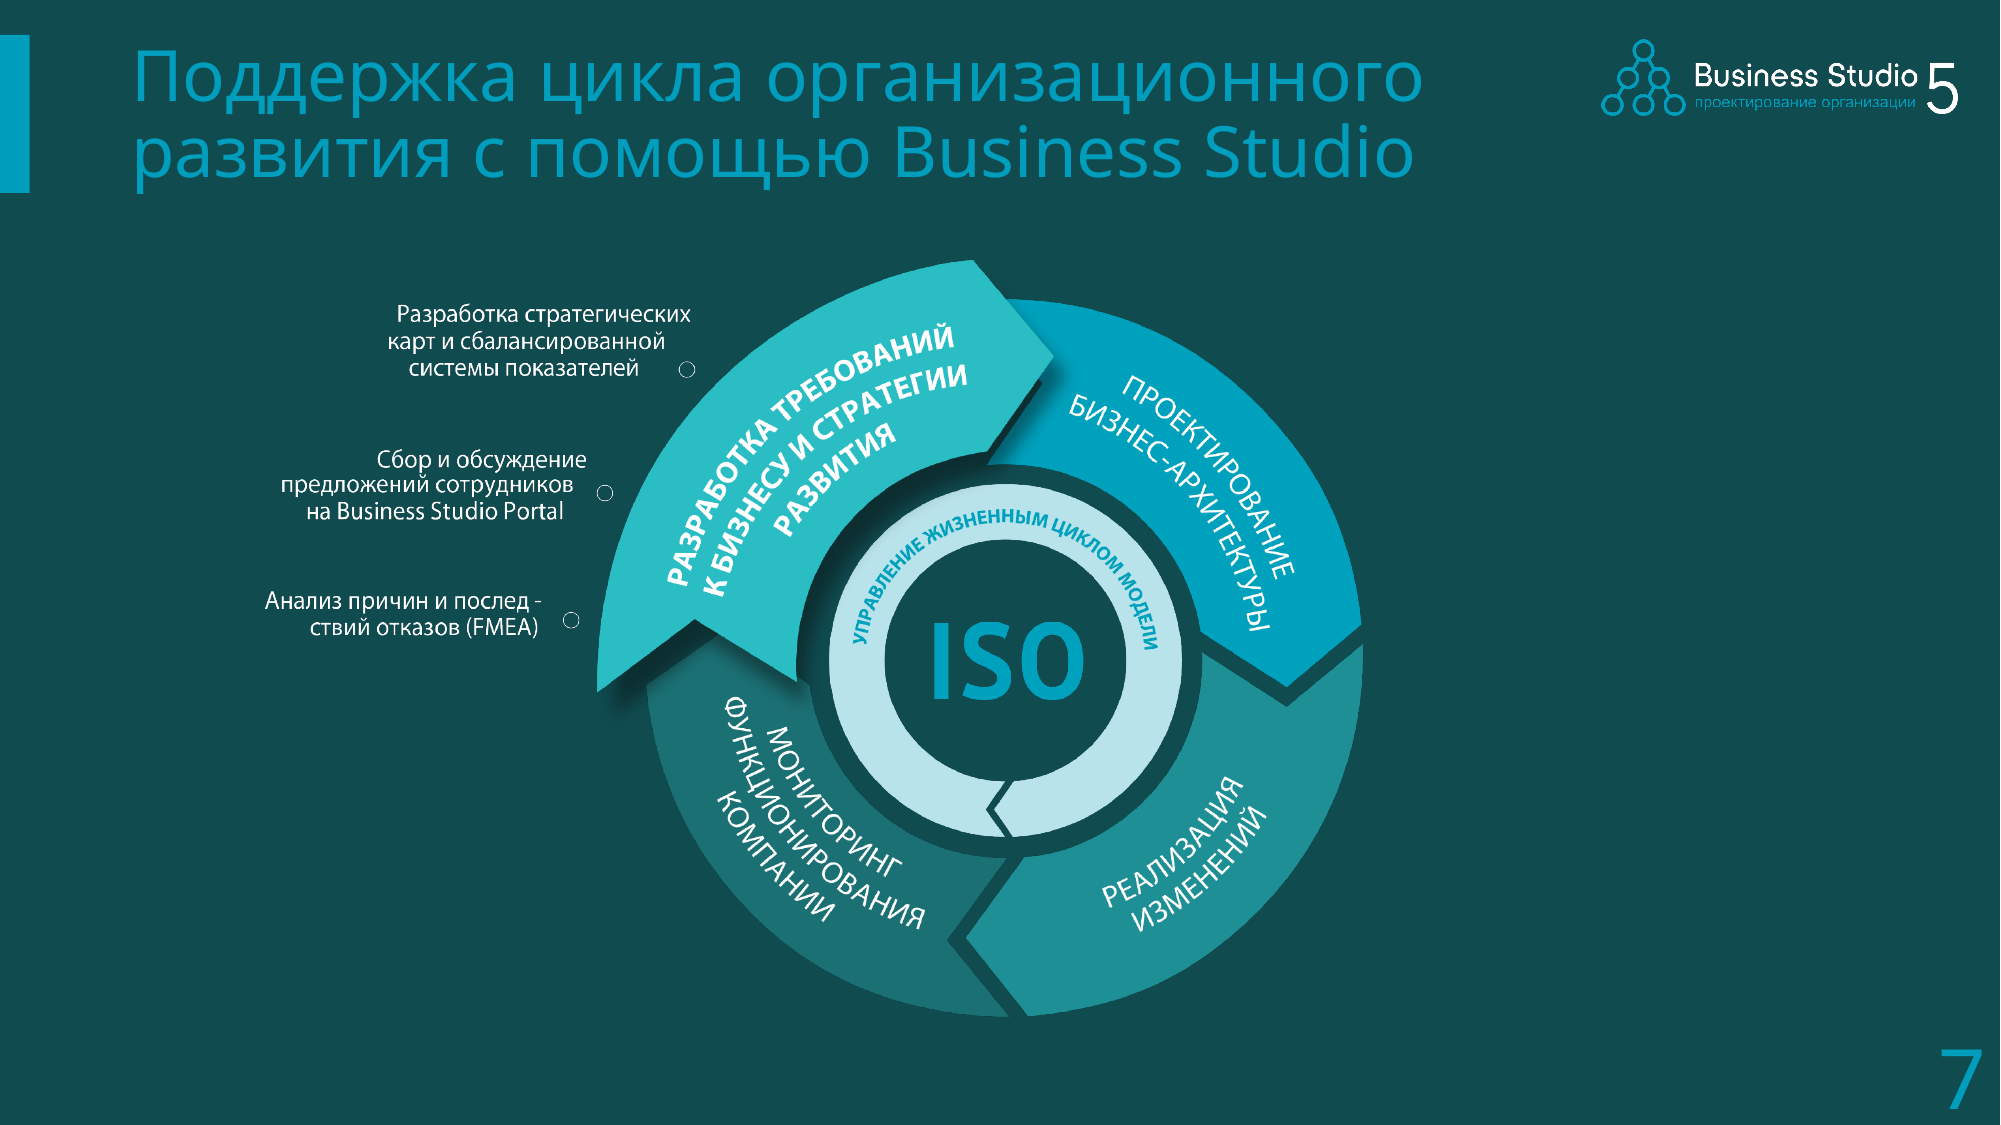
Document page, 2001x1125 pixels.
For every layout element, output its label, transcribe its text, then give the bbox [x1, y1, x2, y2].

title Поддержка цикла организационного развития с помощью Business Studio [116, 32, 1492, 202]
picture [1601, 39, 1958, 116]
text_box [0, 34, 31, 194]
slide_number 7 [1550, 1053, 2000, 1113]
picture [254, 251, 1363, 1025]
